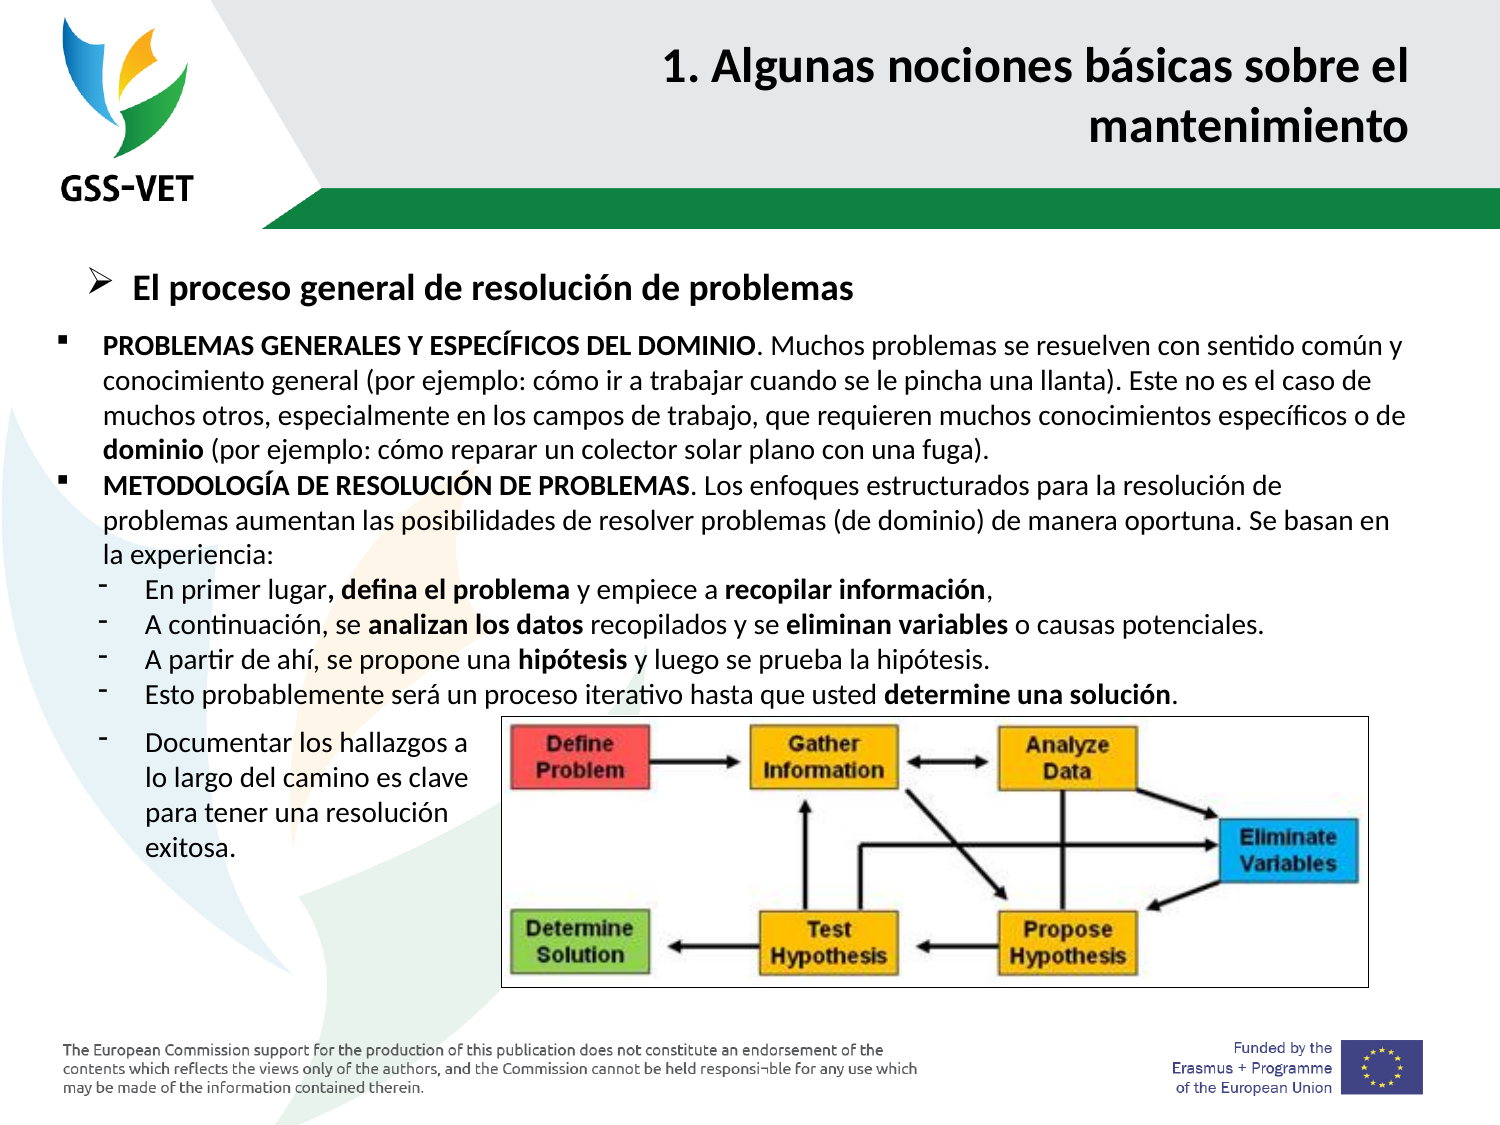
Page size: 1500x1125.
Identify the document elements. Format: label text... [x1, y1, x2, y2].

text_box El proceso general de resolución de problemas [71, 255, 1105, 316]
text_box Documentar los hallazgos a lo largo del camino es clave para tener una resolución exitosa. [41, 715, 496, 871]
text_box PROBLEMAS GENERALES Y ESPECÍFICOS DEL DOMINIO. Muchos problemas se resuelven con sentido común y conocimiento general (por ejemplo: cómo ir a trabajar cuando se le pincha una llanta). Este no es el caso de muchos otros, especialmente en los campos de trabajo, que requieren muchos conocimientos específicos o de dominio (por ejemplo: cómo reparar un colector solar plano con una fuga). METODOLOGÍA DE RESOLUCIÓN DE PROBLEMAS. Los enfoques estructurados para la resolución de problemas aumentan las posibilidades de resolver problemas (de dominio) de manera oportuna. Se basan en la experiencia: En primer lugar, defina el problema y empiece a recopilar información, A continuación, se analizan los datos recopilados y se eliminan variables o causas potenciales. A partir de ahí, se propone una hipótesis y luego se prueba la hipótesis. Esto probablemente será un proceso iterativo hasta que usted determine una solución. [41, 318, 1425, 718]
picture [0, 0, 1500, 1125]
title 1. Algunas nociones básicas sobre el mantenimiento [324, 0, 1425, 185]
